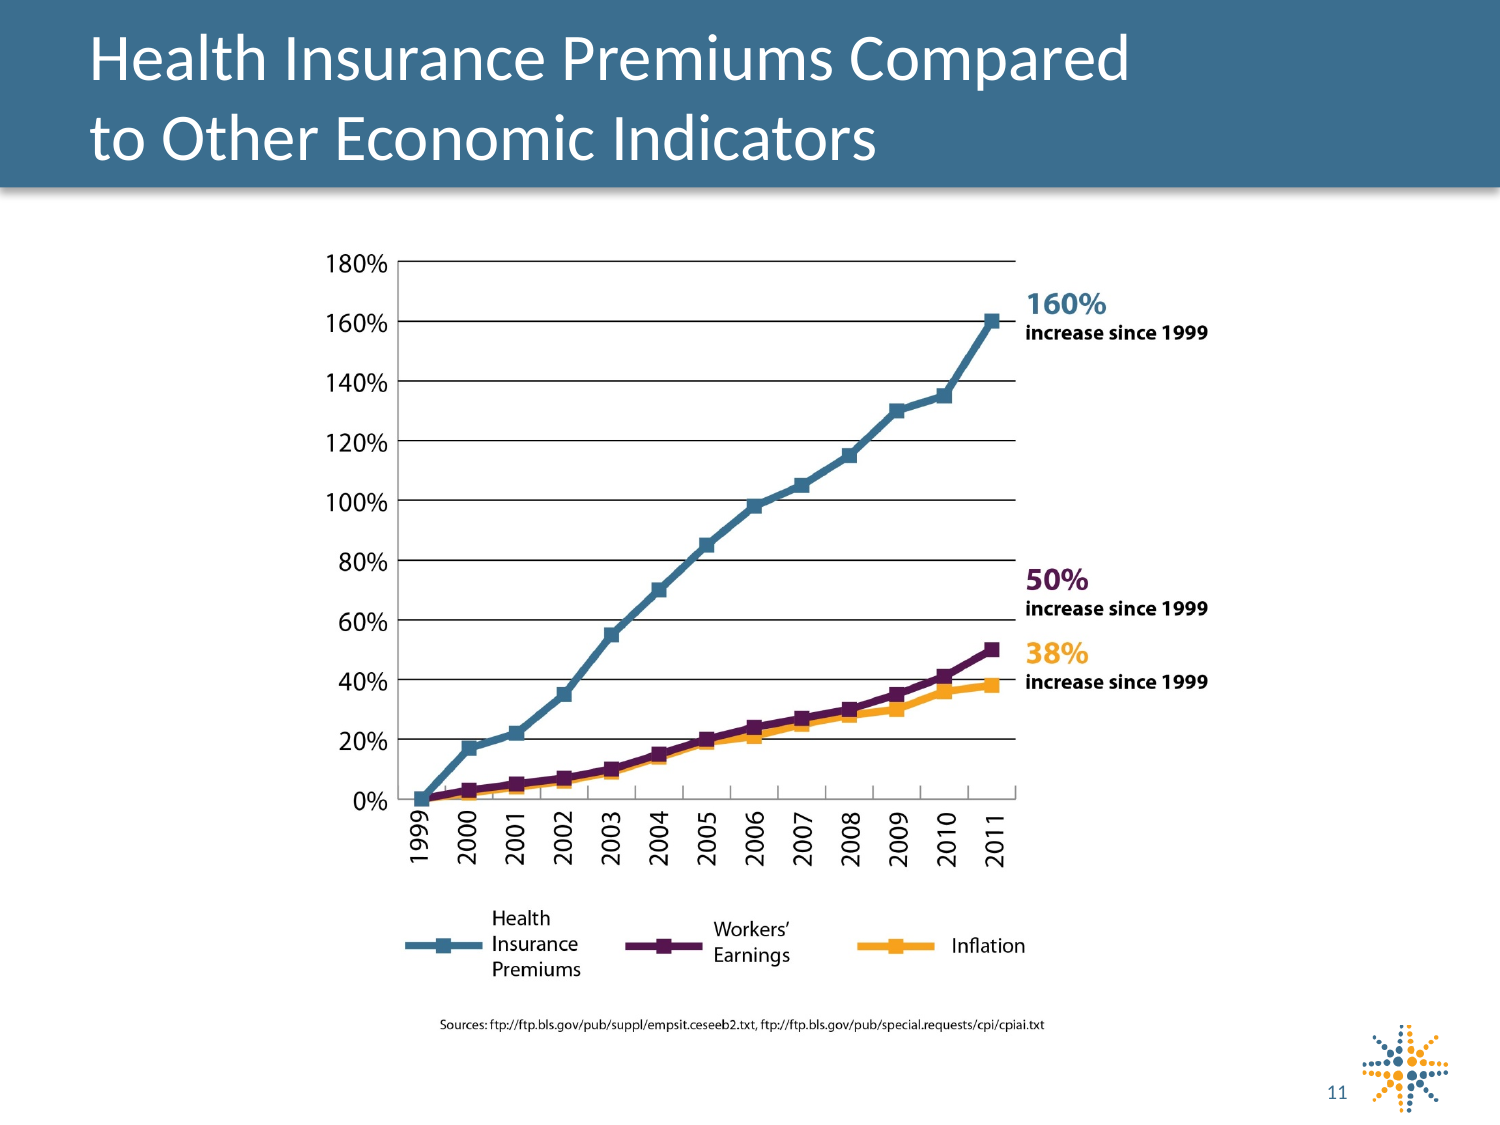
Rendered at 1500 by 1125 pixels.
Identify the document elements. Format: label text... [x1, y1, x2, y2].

title Health Insurance Premiums Compared to Other Economic Indicators [75, 0, 1425, 188]
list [324, 249, 1209, 1063]
slide_number 11 [1302, 1051, 1363, 1112]
